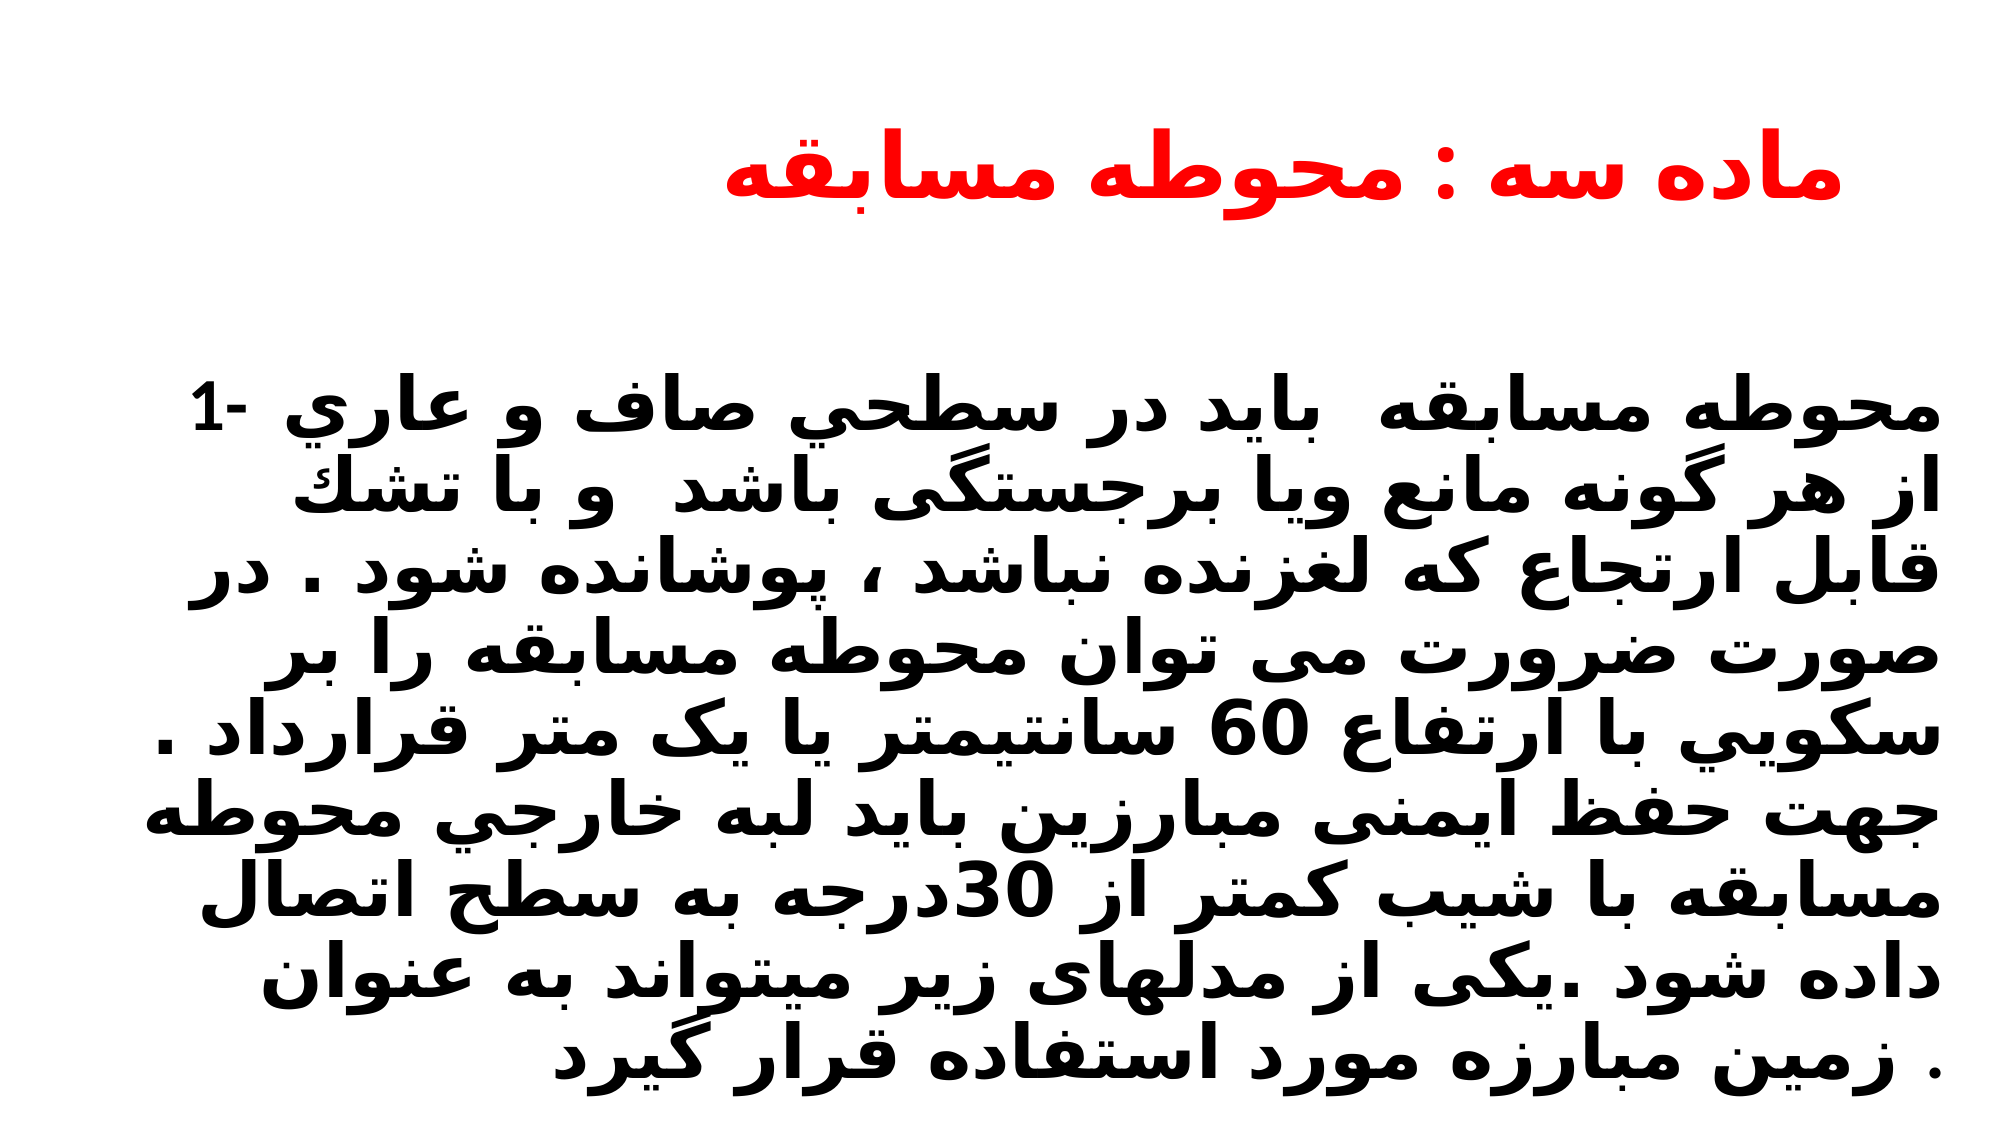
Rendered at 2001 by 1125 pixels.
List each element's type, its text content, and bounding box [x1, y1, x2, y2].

list 1- محوطه مسابقه بايد در سطحي صاف و عاري از هر گونه مانع ویا برجستگی باشد و با تشك قابل ارتجاع که لغزنده نباشد ، پوشانده شود . در صورت ضرورت می توان محوطه مسابقه را بر سكويي با ارتفاع 60 سانتیمتر یا یک متر قرارداد . جهت حفظ ايمنی مبارزين بايد لبه خارجي محوطه مسابقه با شيب كمتر از 30درجه به سطح اتصال داده شود .یکی از مدلهای زیر میتواند به عنوان زمین مبارزه مورد استفاده قرار گیرد . [88, 358, 1961, 867]
title ماده سه : محوطه مسابقه [137, 59, 1863, 278]
